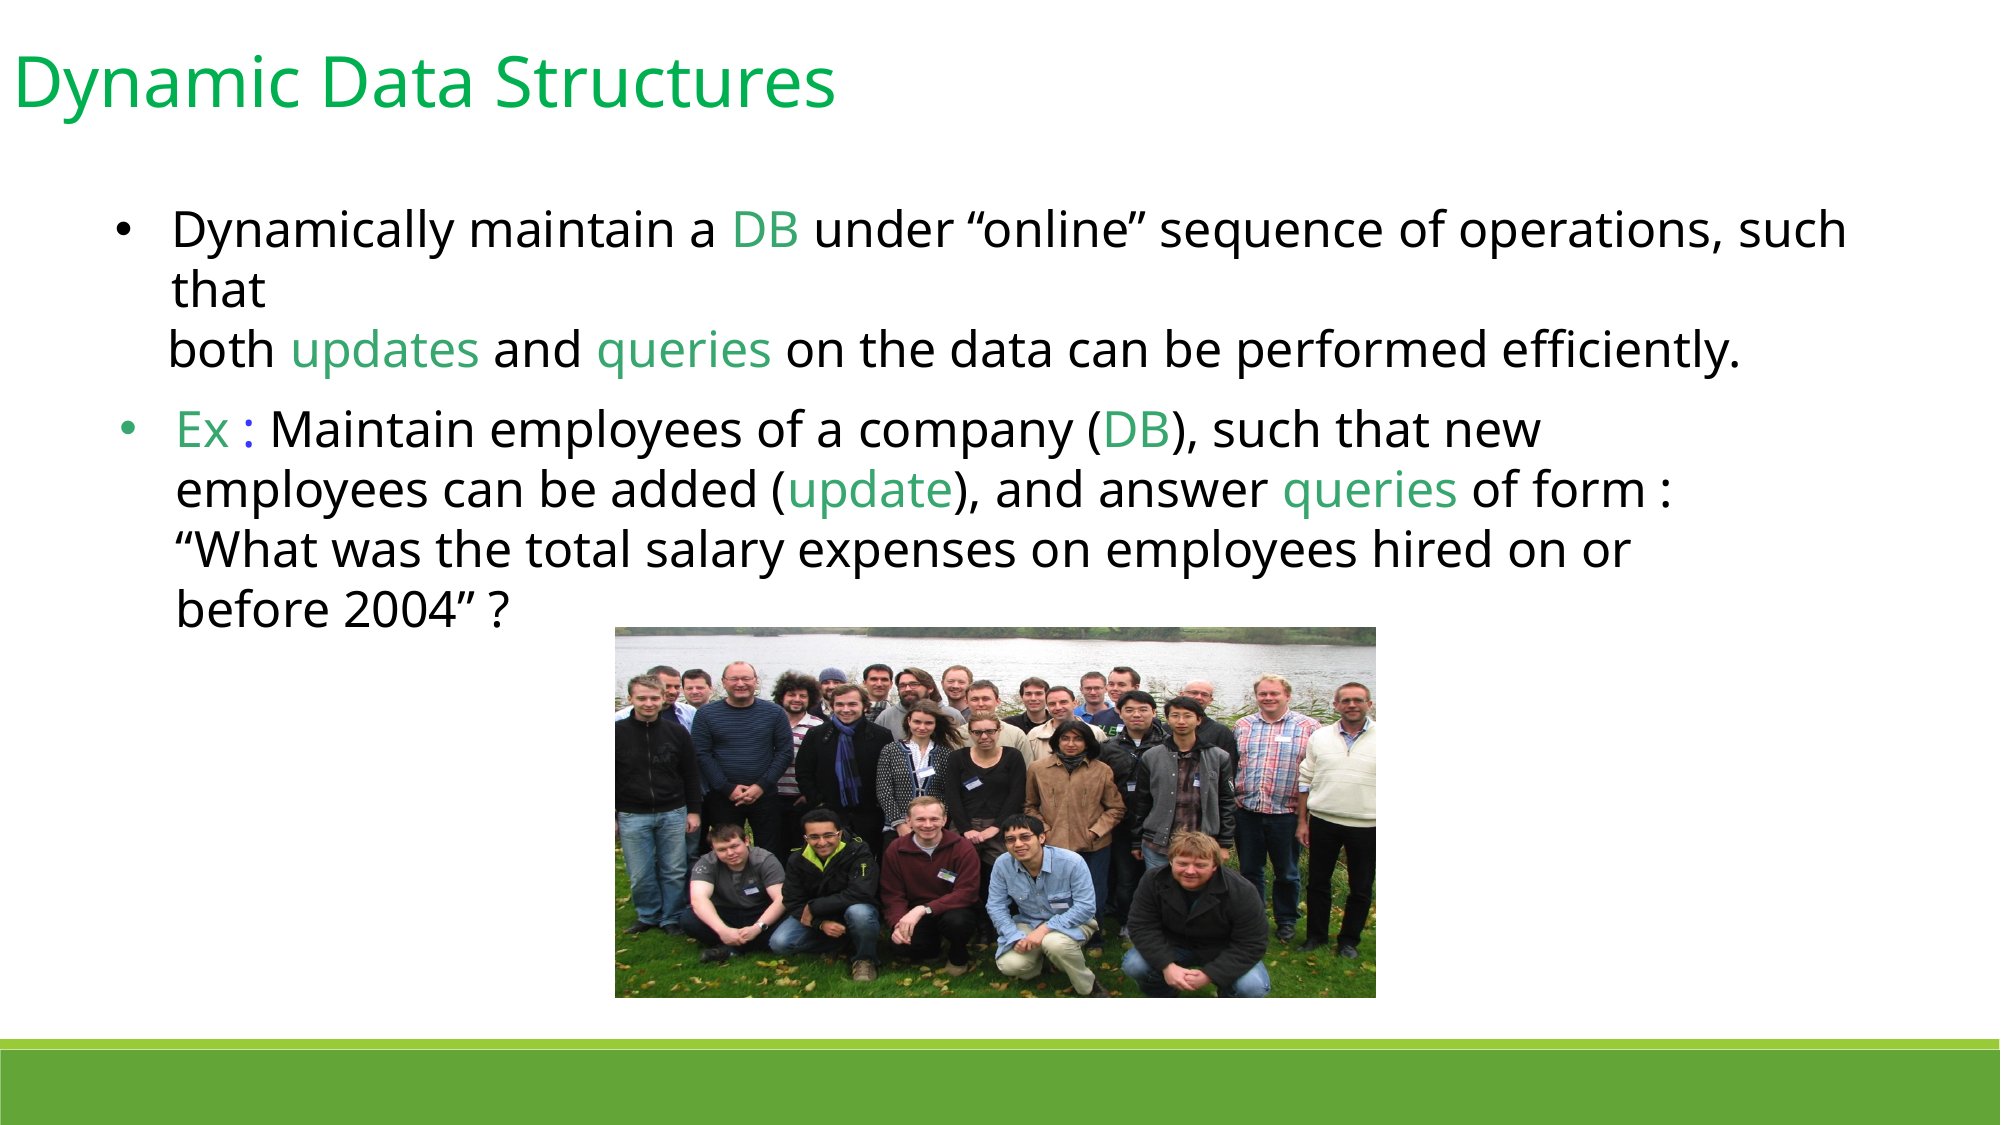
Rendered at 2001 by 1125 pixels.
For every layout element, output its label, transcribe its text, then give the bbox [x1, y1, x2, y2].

text_box Dynamic Data Structures [0, 29, 853, 129]
text_box Ex : Maintain employees of a company (DB), such that new employees can be added (update), and answer queries of form : “What was the total salary expenses on employees hired on or before 2004” ? [104, 390, 1784, 645]
picture [614, 626, 1377, 999]
text_box Dynamically maintain a DB under “online” sequence of operations, such that both updates and queries on the data can be performed efficiently. [99, 190, 1887, 393]
